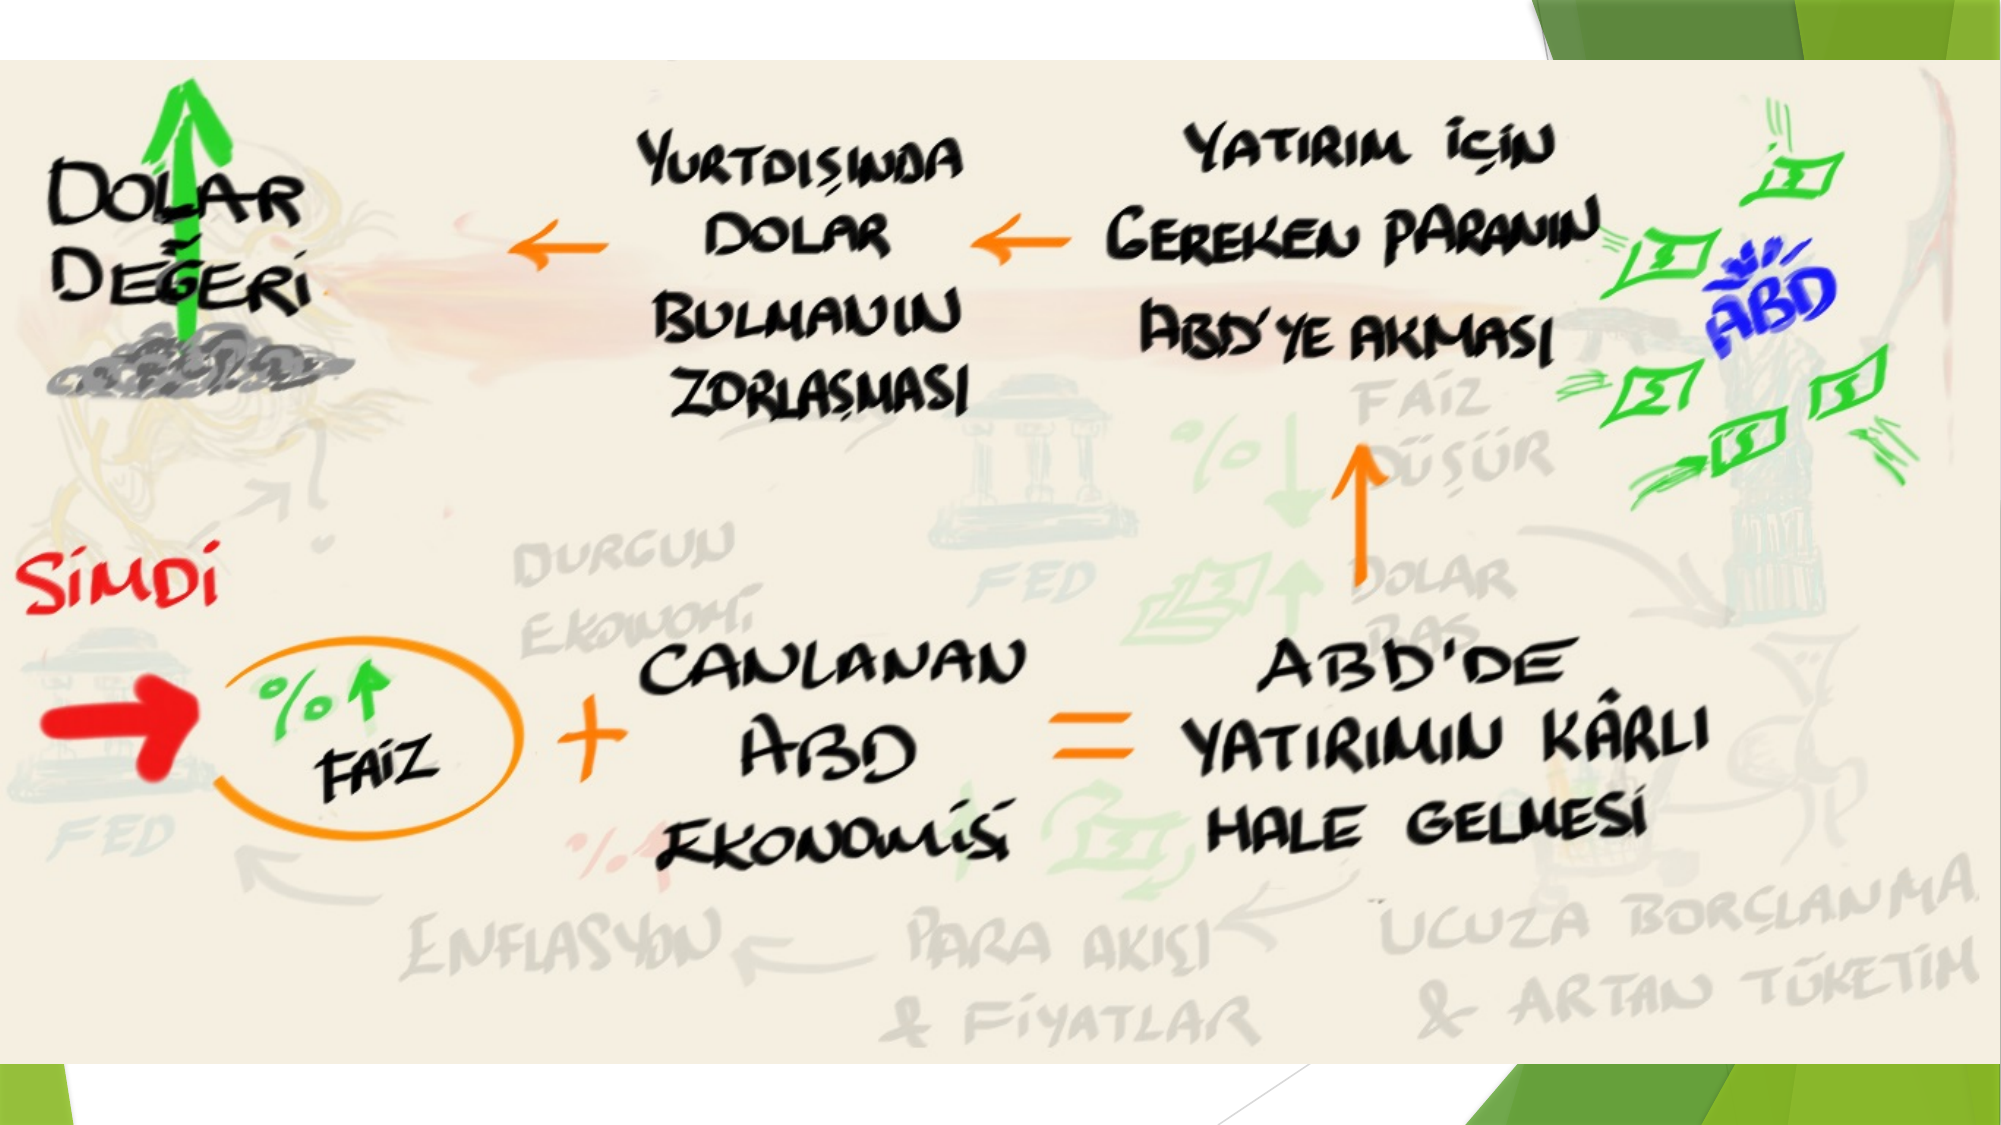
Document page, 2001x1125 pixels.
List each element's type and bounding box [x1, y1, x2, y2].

picture [0, 60, 2000, 1065]
